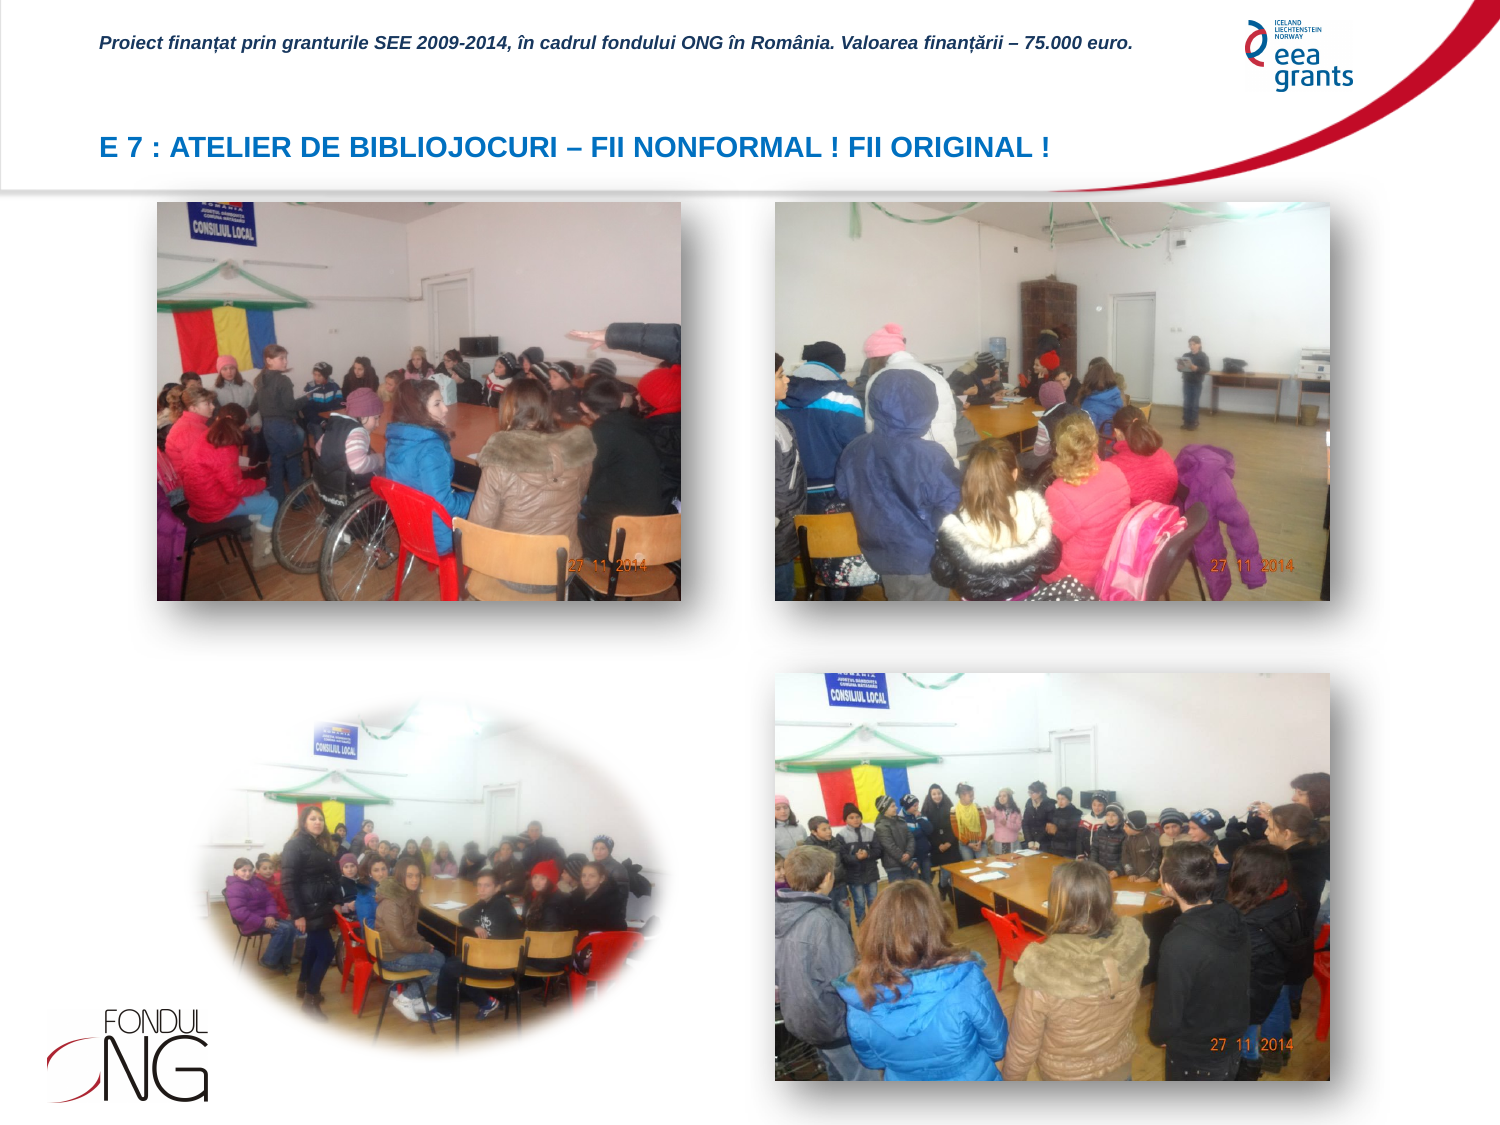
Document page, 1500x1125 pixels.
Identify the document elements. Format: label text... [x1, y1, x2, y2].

picture [775, 673, 1330, 1081]
text_box E 7 : ATELIER DE BIBLIOJOCURI – FII NONFORMAL ! FII ORIGINAL ! [84, 120, 1093, 171]
picture [775, 201, 1330, 601]
text_box Proiect finanțat prin granturile SEE 2009-2014, în cadrul fondului ONG în România. Valoarea finanțării – 75.000 euro. [84, 23, 1241, 61]
picture [47, 689, 681, 1103]
picture [157, 201, 681, 601]
picture [1245, 20, 1353, 92]
